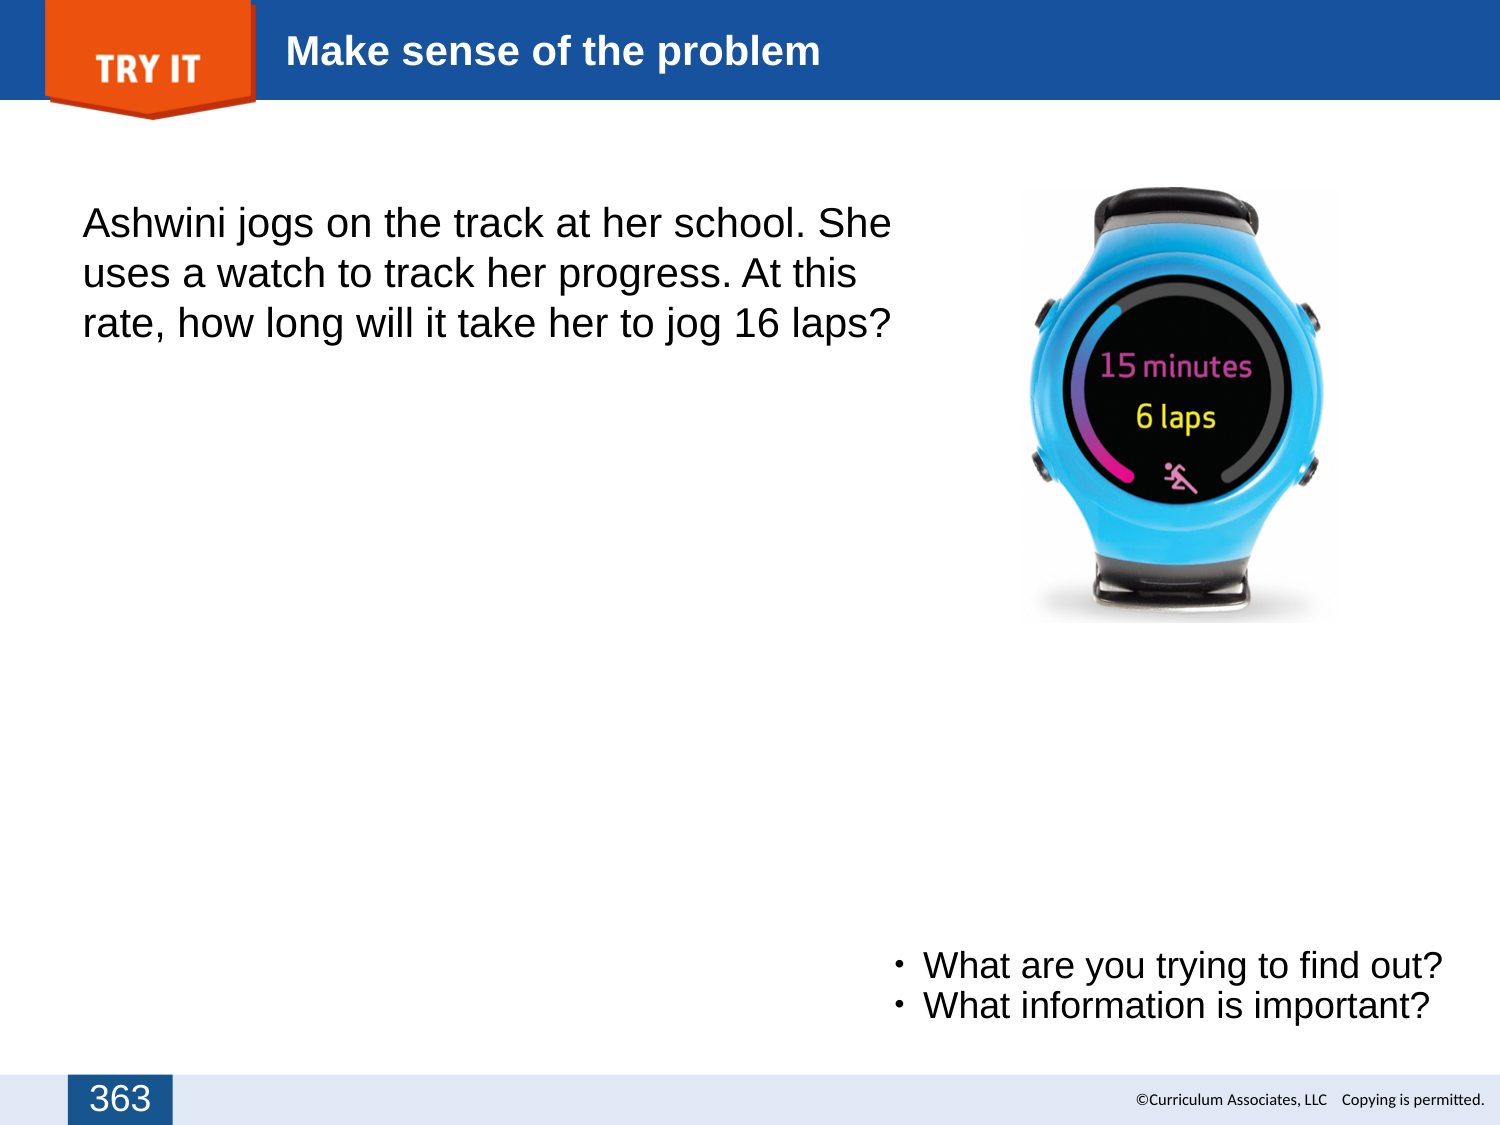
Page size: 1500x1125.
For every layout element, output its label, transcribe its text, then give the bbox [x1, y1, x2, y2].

list Make sense of the problem [270, 0, 1500, 109]
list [1019, 187, 1339, 623]
picture [44, 0, 257, 121]
list What are you trying to find out? What information is important? [879, 827, 1461, 1034]
list Ashwini jogs on the track at her school. She uses a watch to track her progress. At this rate, how long will it take her to jog 16 laps? [67, 188, 968, 347]
list 363 [67, 1074, 173, 1125]
